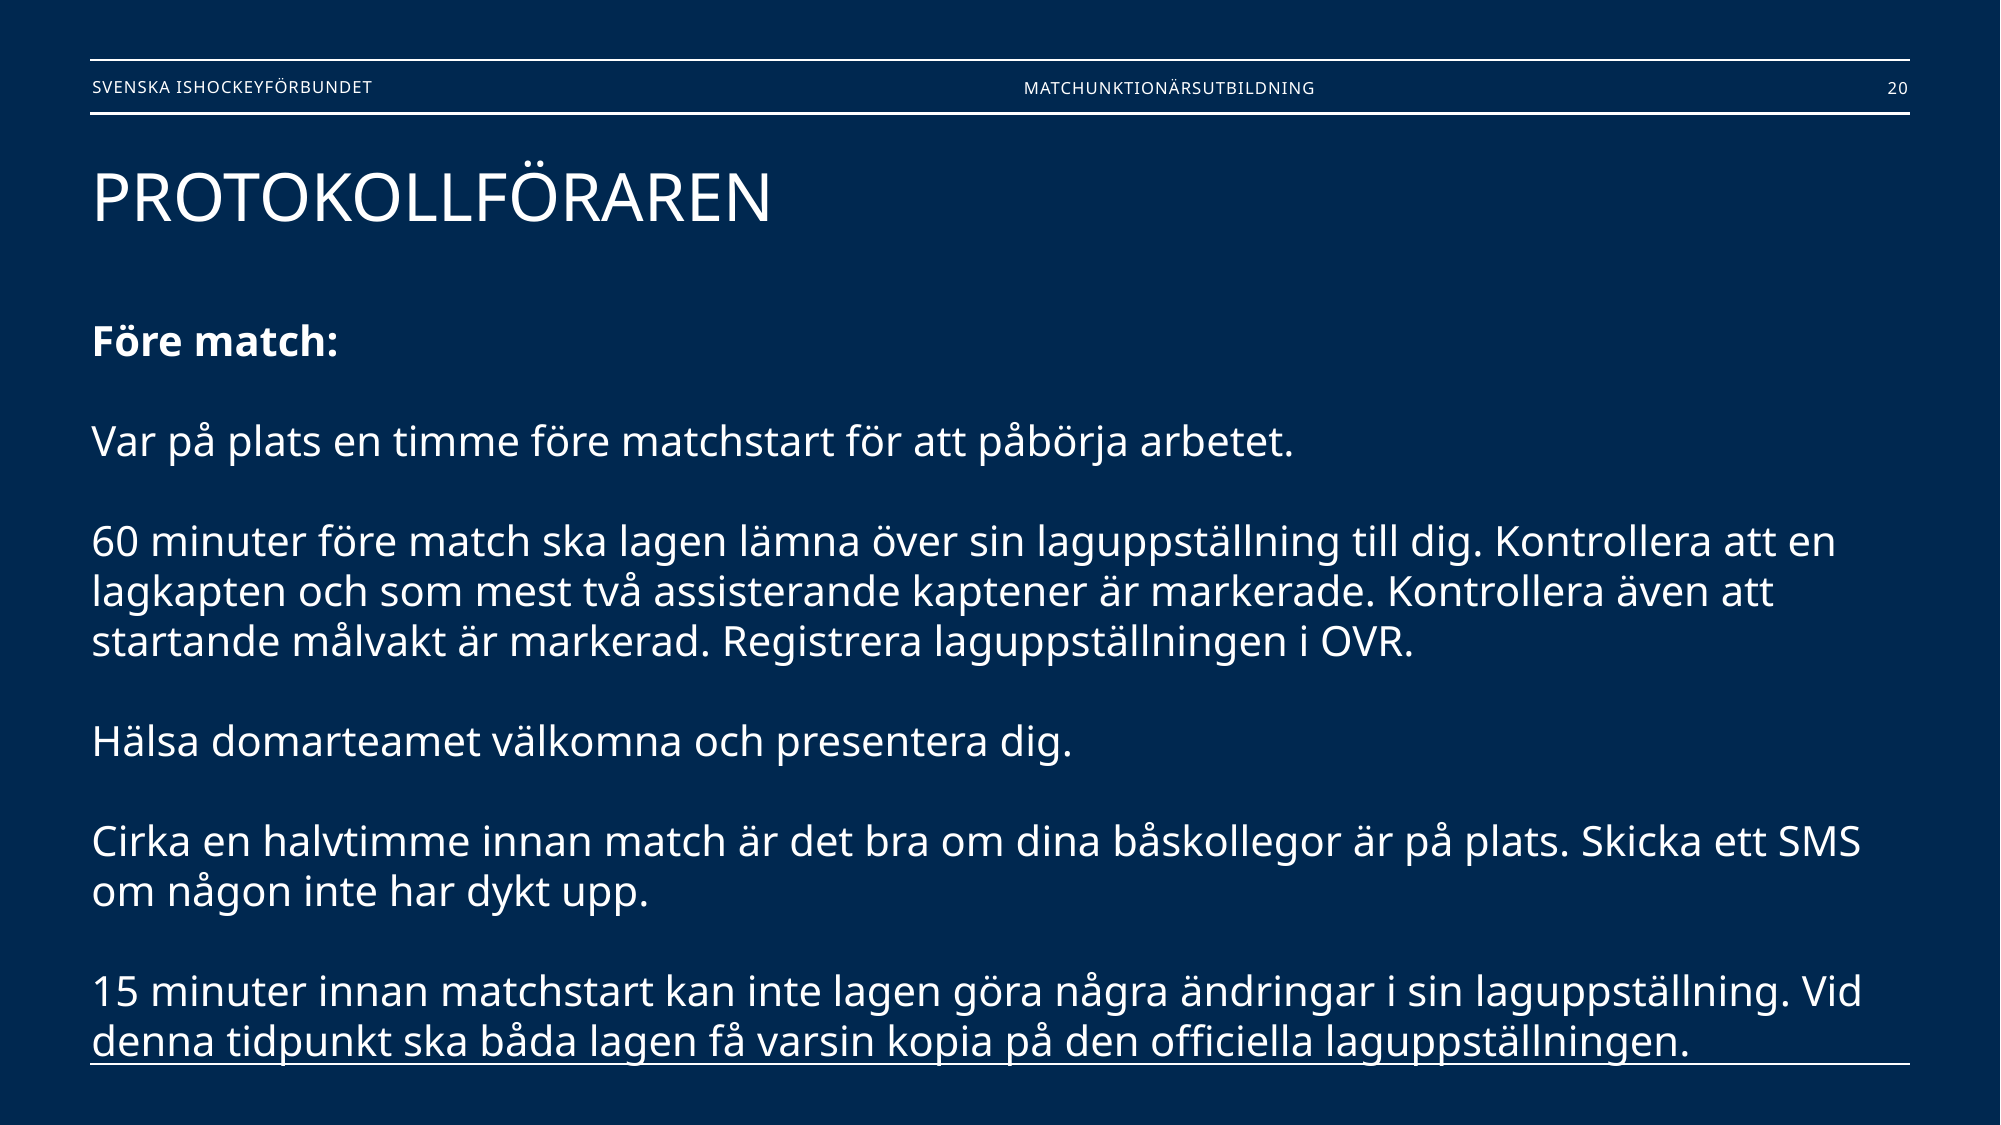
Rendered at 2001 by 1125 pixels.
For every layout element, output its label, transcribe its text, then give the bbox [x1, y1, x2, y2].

slide_number 20 [1774, 60, 1908, 112]
footer Matchunktionärsutbildning [1023, 60, 1597, 112]
title PROTOKOLLFÖRAREN Före match: Var på plats en timme före matchstart för att påbörja arbetet. 60 minuter före match ska lagen lämna över sin laguppställning till dig. Kontrollera att en lagkapten och som mest två assisterande kaptener är markerade. Kontrollera även att startande målvakt är markerad. Registrera laguppställningen i OVR. Hälsa domarteamet välkomna och presentera dig. Cirka en halvtimme innan match är det bra om dina båskollegor är på plats. Skicka ett SMS om någon inte har dykt upp. 15 minuter innan matchstart kan inte lagen göra några ändringar i sin laguppställning. Vid denna tidpunkt ska båda lagen få varsin kopia på den officiella laguppställningen. [91, 154, 1909, 1024]
